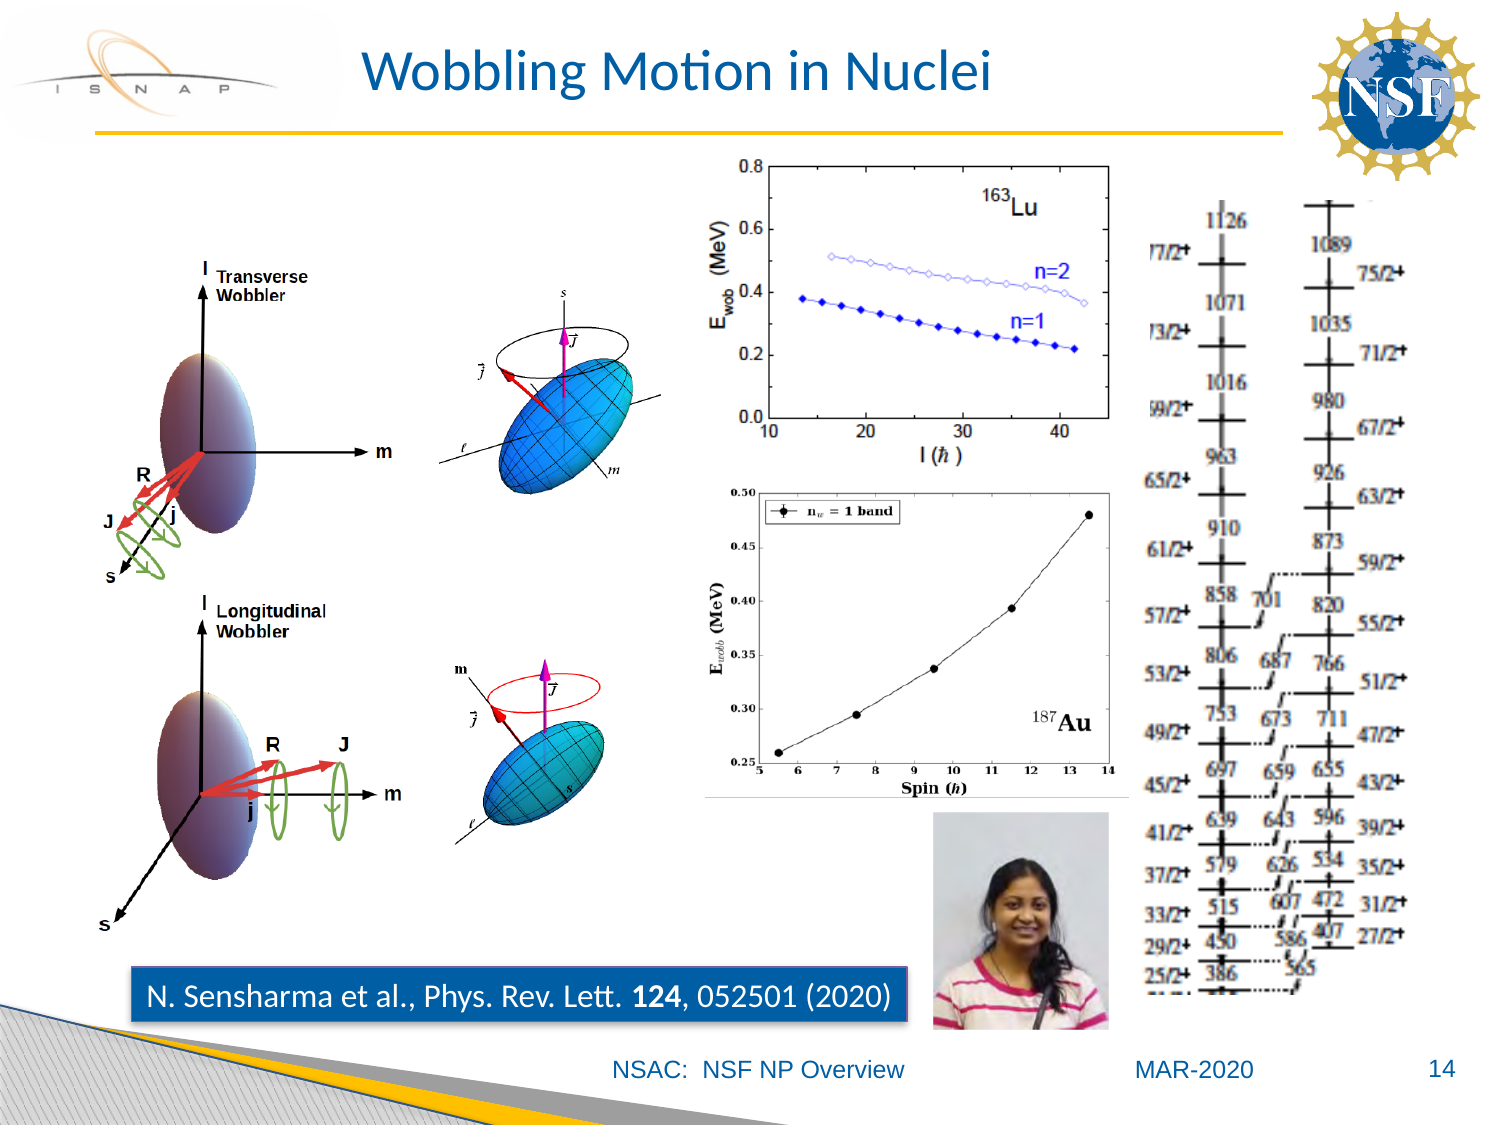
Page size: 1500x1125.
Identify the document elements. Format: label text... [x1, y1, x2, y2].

picture [94, 145, 1421, 1036]
picture [0, 0, 347, 148]
picture [1312, 12, 1481, 181]
footer NSAC: NSF NP Overview MAR-2020 [537, 1038, 1331, 1099]
slide_number 14 [1387, 1037, 1472, 1098]
title Wobbling Motion in Nuclei [348, 0, 1330, 134]
text_box N. Sensharma et al., Phys. Rev. Lett. 124, 052501 (2020) [131, 966, 908, 1022]
